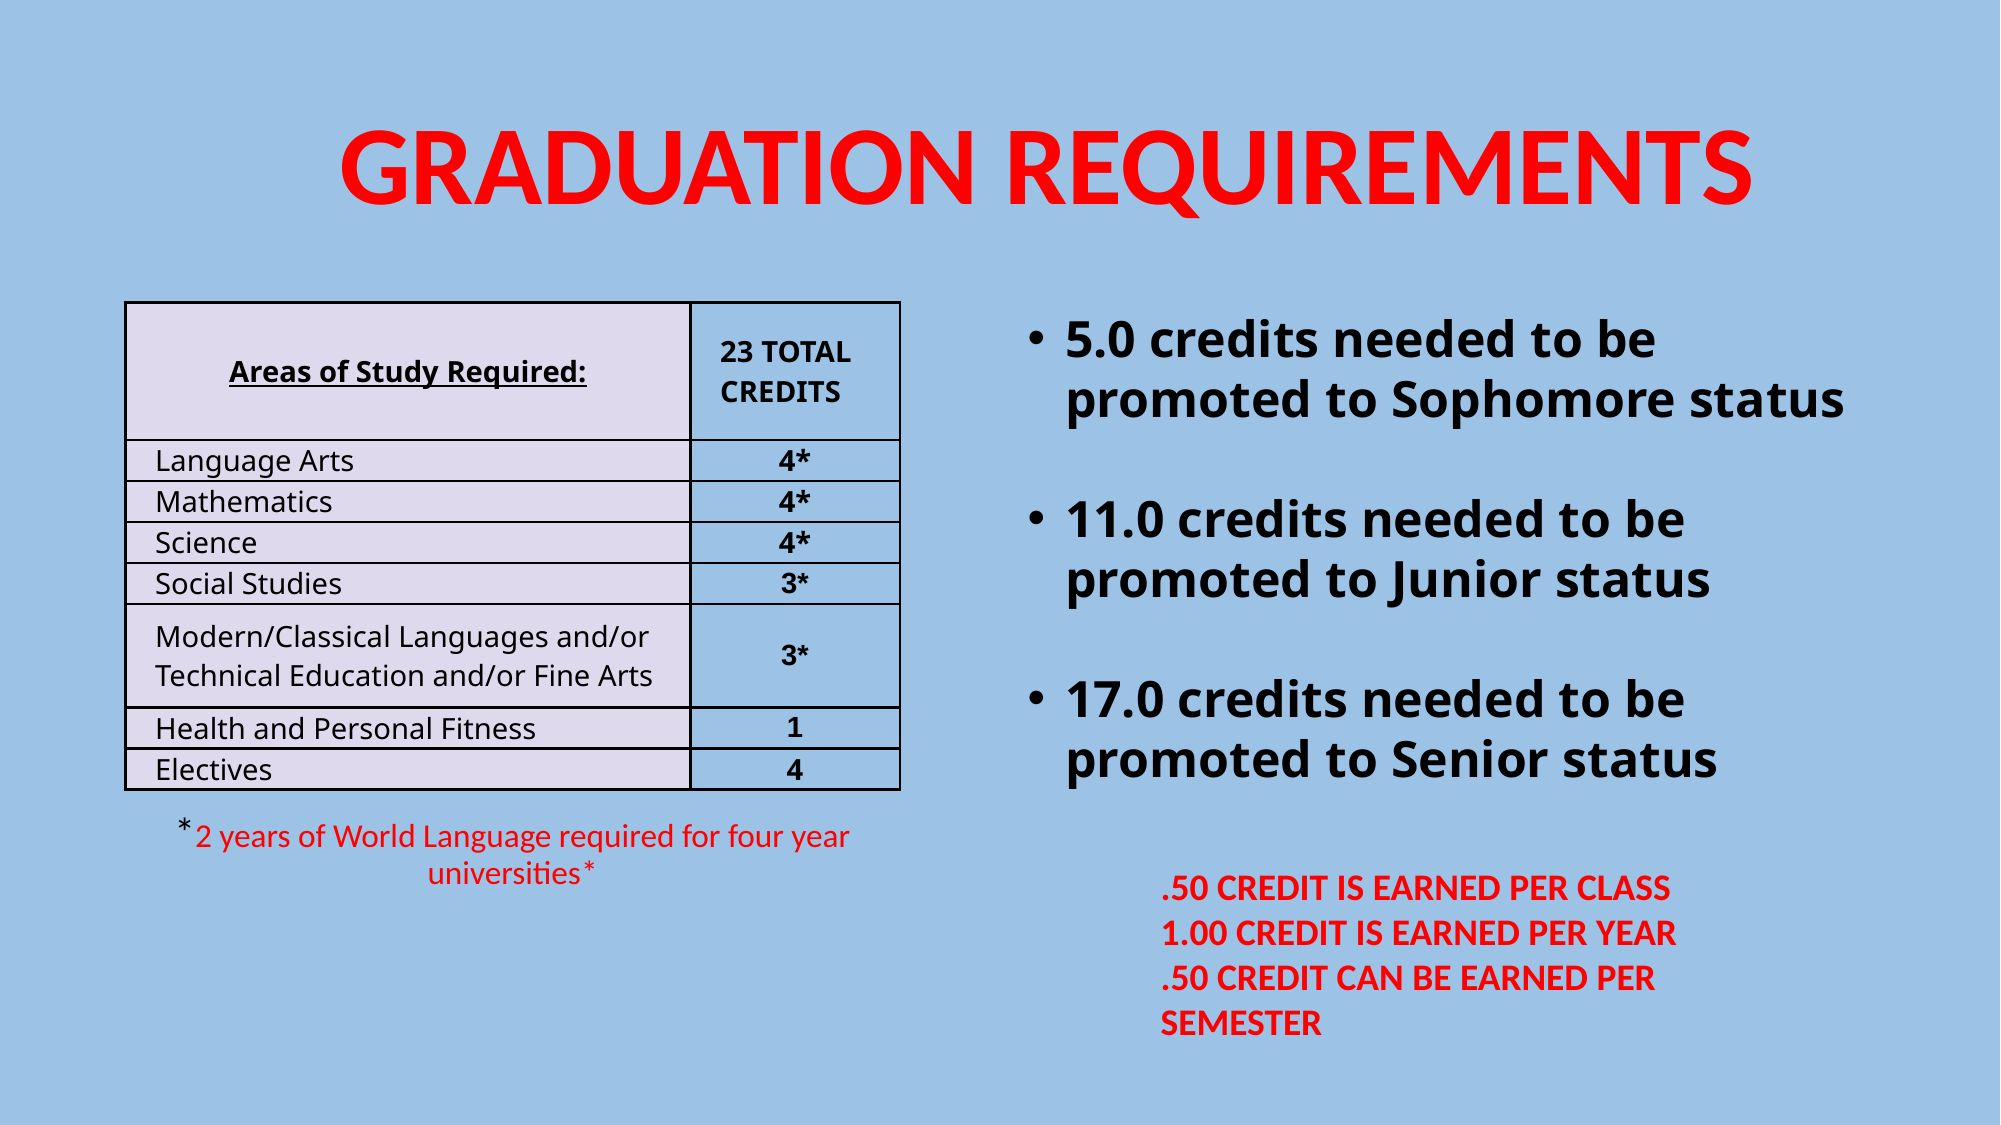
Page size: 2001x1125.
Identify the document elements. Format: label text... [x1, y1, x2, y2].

table_header Areas of Study Required: [127, 304, 689, 439]
table_cell Modern/Classical Languages and/or Technical Education and/or Fine Arts [127, 605, 689, 706]
list *2 years of World Language required for four year universities* [125, 803, 900, 1125]
table_cell Language Arts [127, 441, 689, 480]
table_cell 4* [692, 523, 899, 562]
table_cell Science [127, 523, 689, 562]
title GRADUATION REQUIREMENTS [137, 59, 1863, 278]
table_cell Social Studies [127, 564, 689, 603]
table_cell 4 [692, 750, 899, 788]
list 5.0 credits needed to be promoted to Sophomore status 11.0 credits needed to be promoted to Junior status 17.0 credits needed to be promoted to Senior status [1012, 299, 1863, 1014]
table_cell Electives [127, 750, 689, 788]
table_cell 1 [692, 709, 899, 747]
table_cell 4* [692, 441, 899, 480]
text_box .50 CREDIT IS EARNED PER CLASS 1.00 CREDIT IS EARNED PER YEAR .50 CREDIT CAN BE EARNED PER SEMESTER [1145, 855, 1750, 1051]
table_header 23 TOTAL CREDITS [692, 304, 899, 439]
table_cell 3* [692, 605, 899, 706]
table_cell 4* [692, 482, 899, 521]
table_cell 3* [692, 564, 899, 603]
table_cell Health and Personal Fitness [127, 709, 689, 747]
table_cell Mathematics [127, 482, 689, 521]
